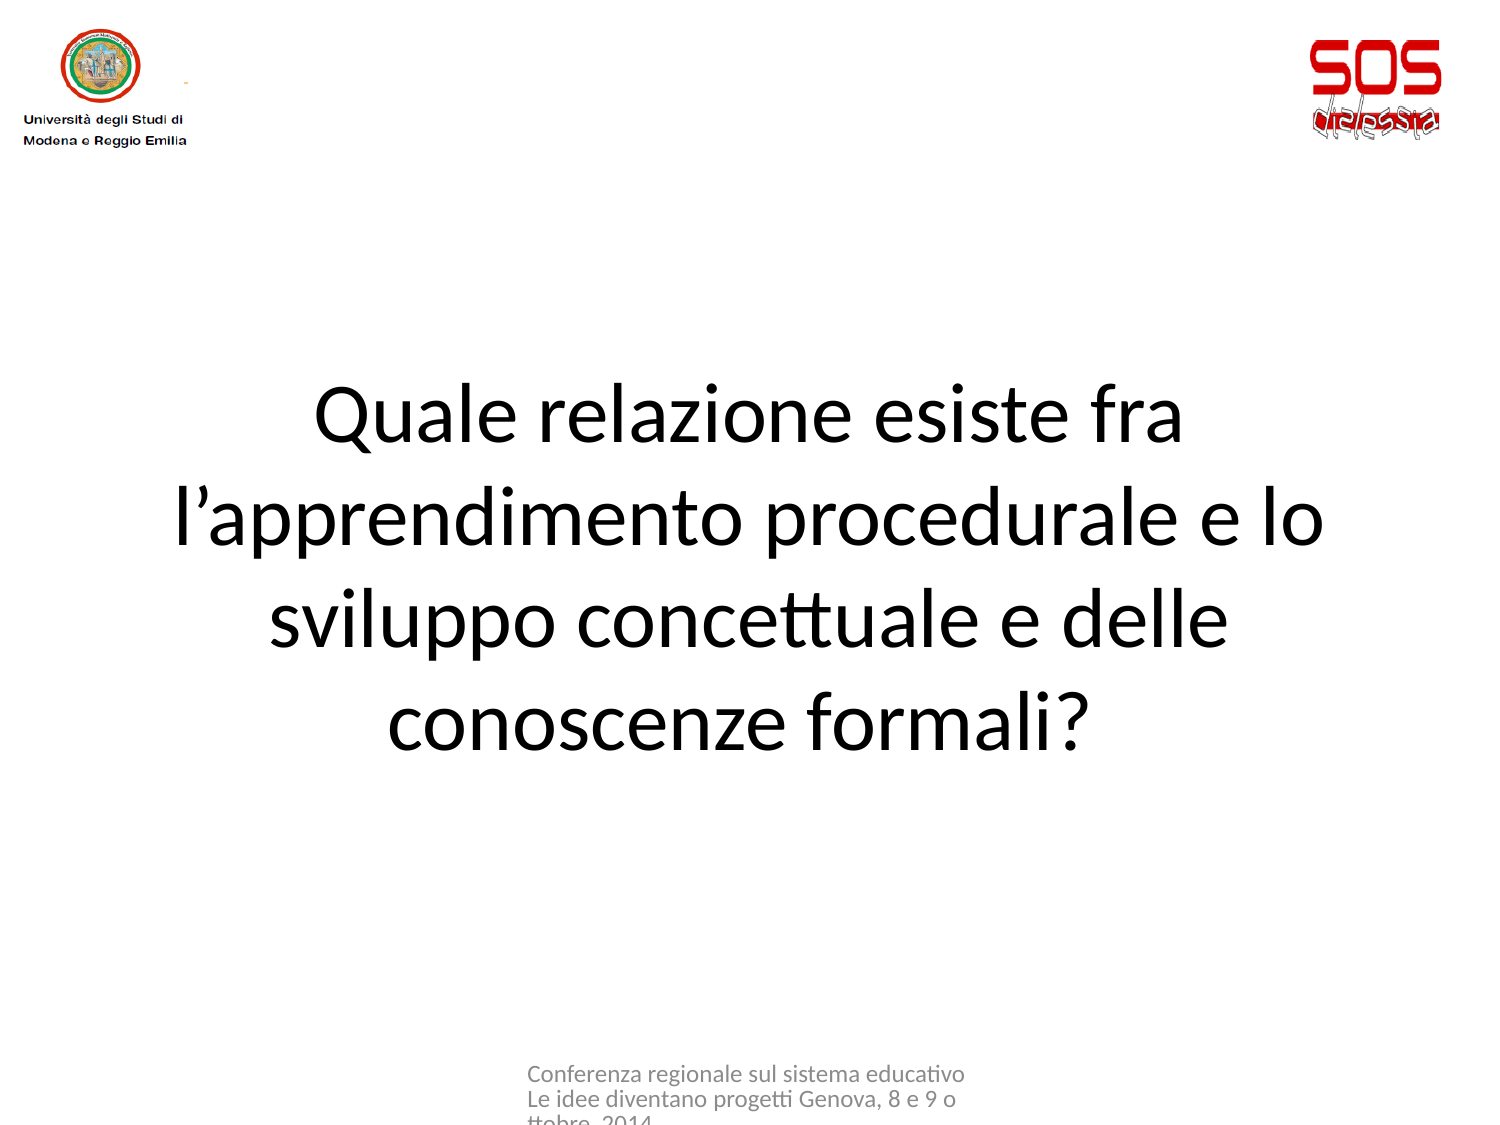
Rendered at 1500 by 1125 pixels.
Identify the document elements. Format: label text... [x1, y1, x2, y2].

picture [23, 11, 188, 165]
title Quale relazione esiste fra l’apprendimento procedurale e lo sviluppo concettuale e delle conoscenze formali? [112, 349, 1388, 776]
picture [1300, 34, 1453, 145]
footer Conferenza regionale sul sistema educativo Le idee diventano progetti Genova, 8 e 9 ottobre 2014 [512, 1042, 988, 1103]
